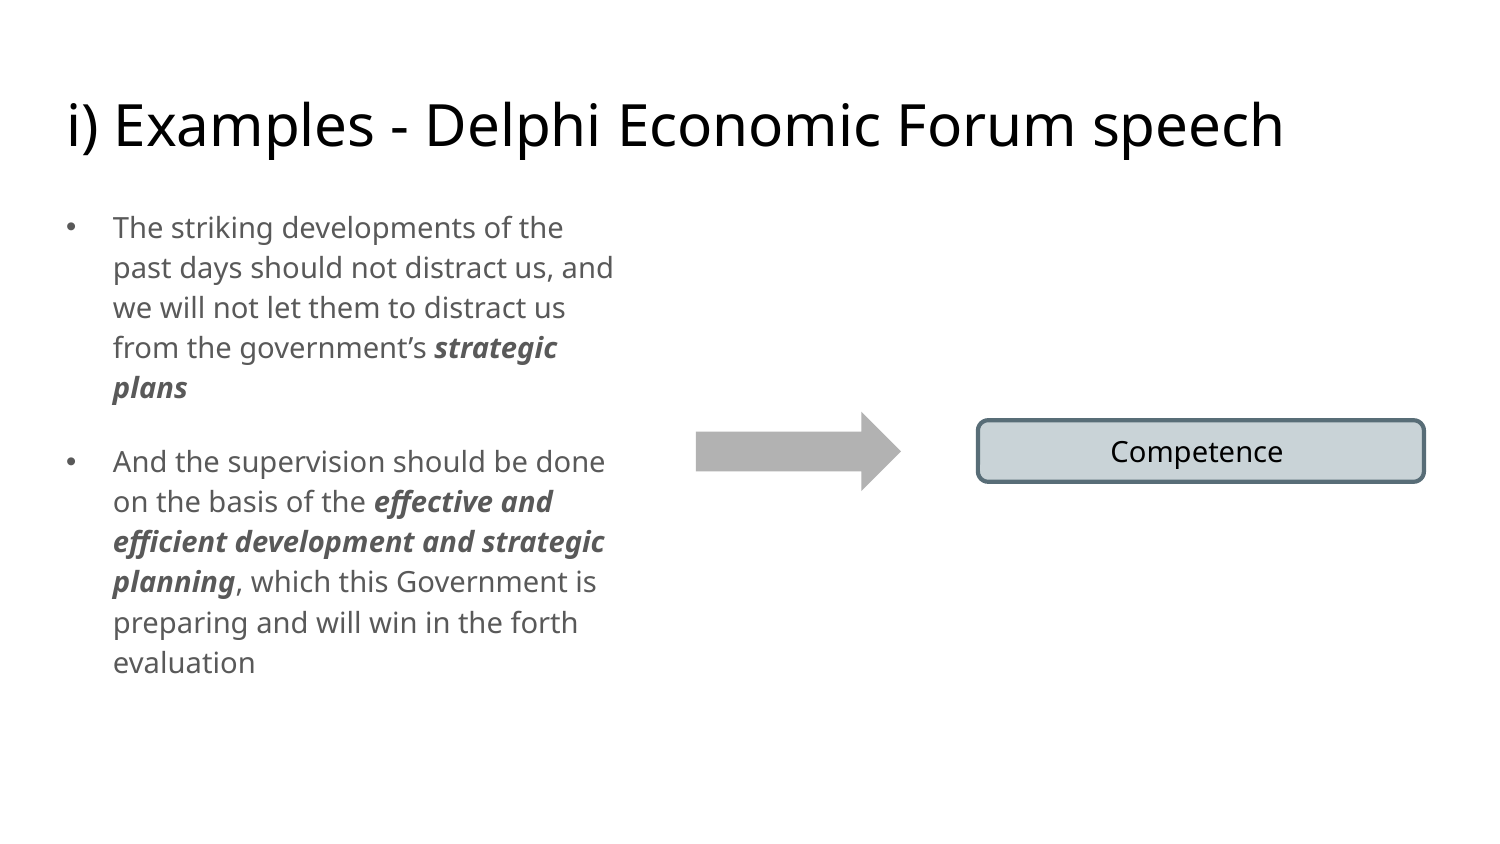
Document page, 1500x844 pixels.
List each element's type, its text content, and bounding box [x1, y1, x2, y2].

title i) Examples - Delphi Economic Forum speech [51, 72, 1449, 167]
text_box Competence [975, 418, 1427, 484]
list The striking developments of the past days should not distract us, and we will not let them to distract us from the government’s strategic plans And the supervision should be done on the basis of the effective and efficient development and strategic planning, which this Government is preparing and will win in the forth evaluation [51, 189, 642, 771]
text_box [693, 409, 904, 494]
